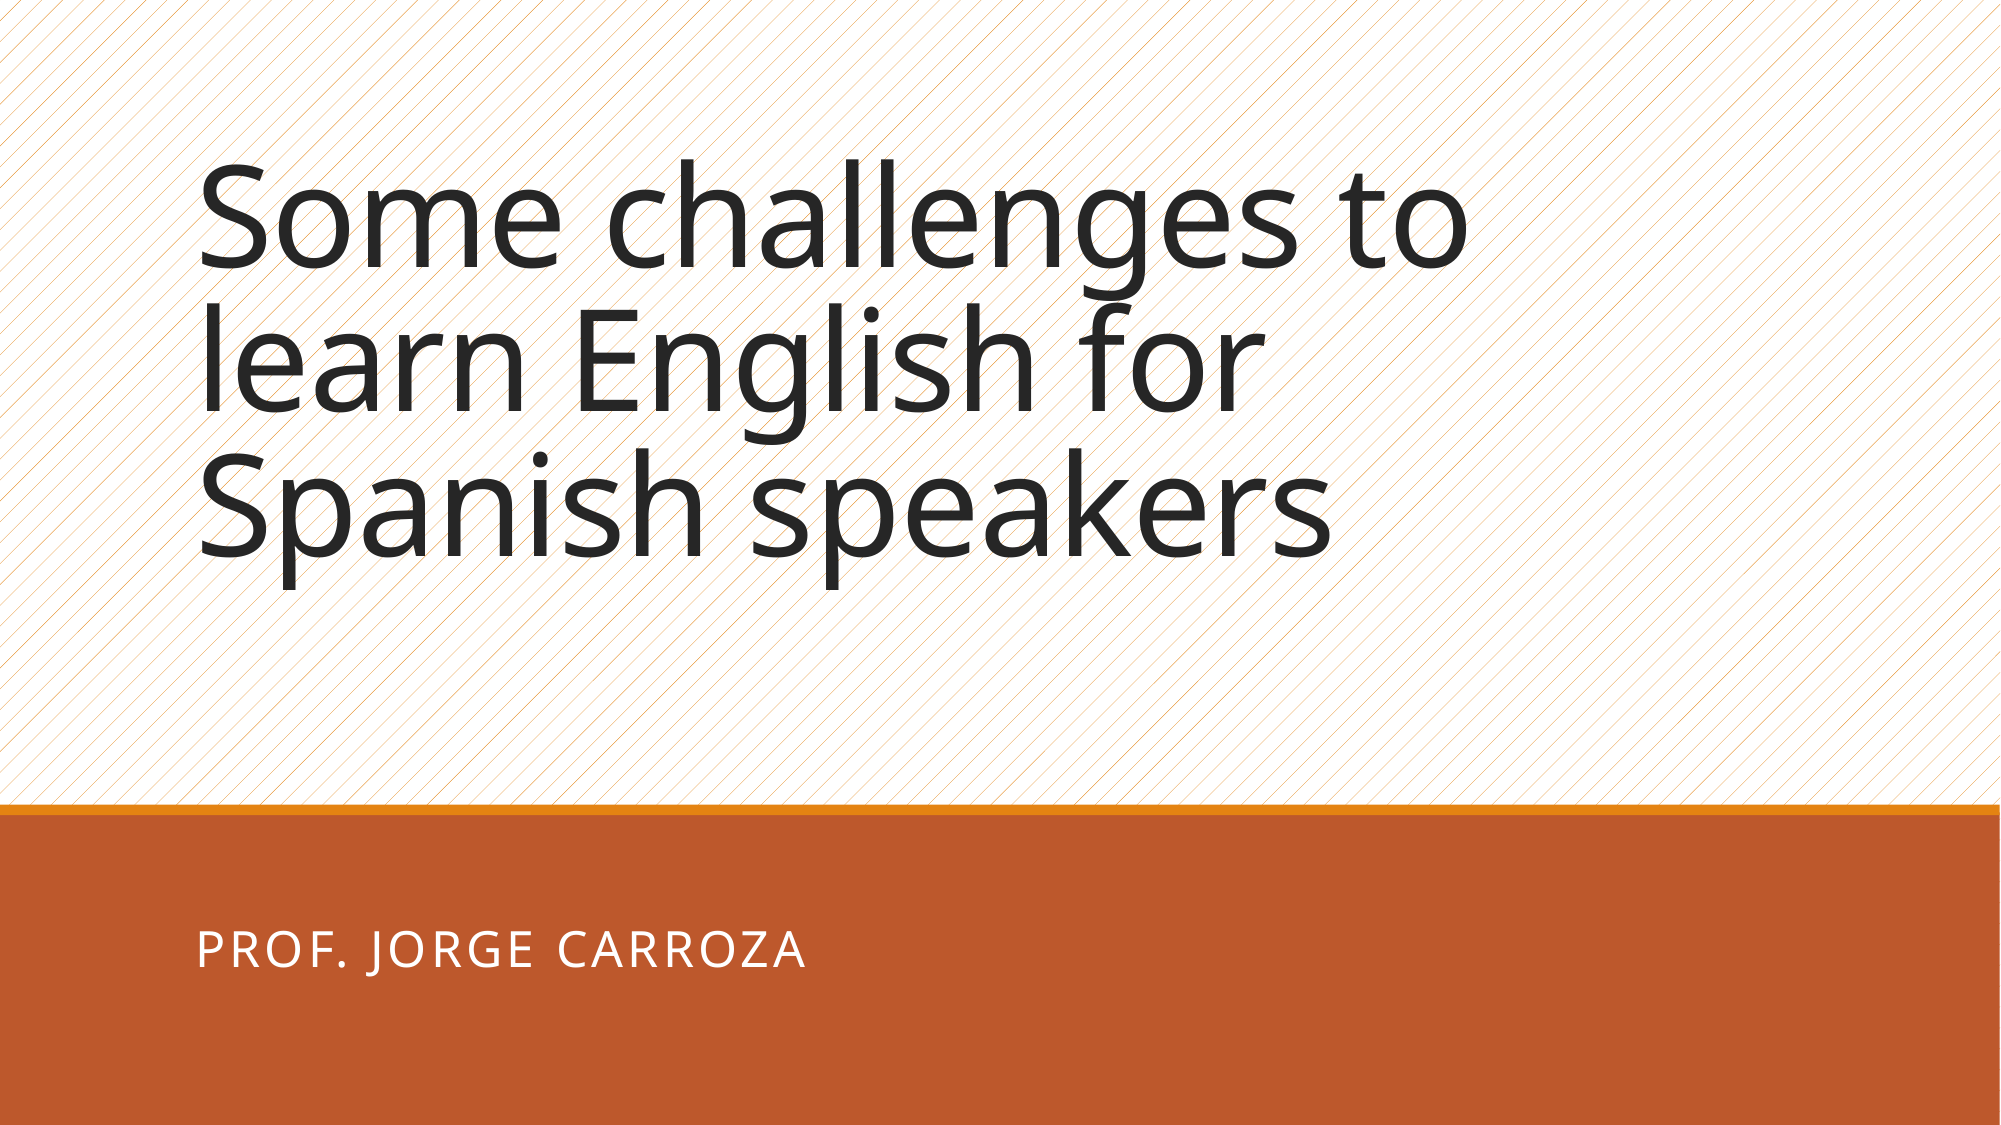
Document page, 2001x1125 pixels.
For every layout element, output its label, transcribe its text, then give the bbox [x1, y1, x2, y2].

title Some challenges to learn English for Spanish speakers [180, 124, 1830, 763]
list Prof. Jorge Carroza [180, 857, 1831, 1045]
text_box [0, 803, 2000, 816]
text_box [0, 816, 2000, 1125]
text_box [0, 0, 2000, 803]
